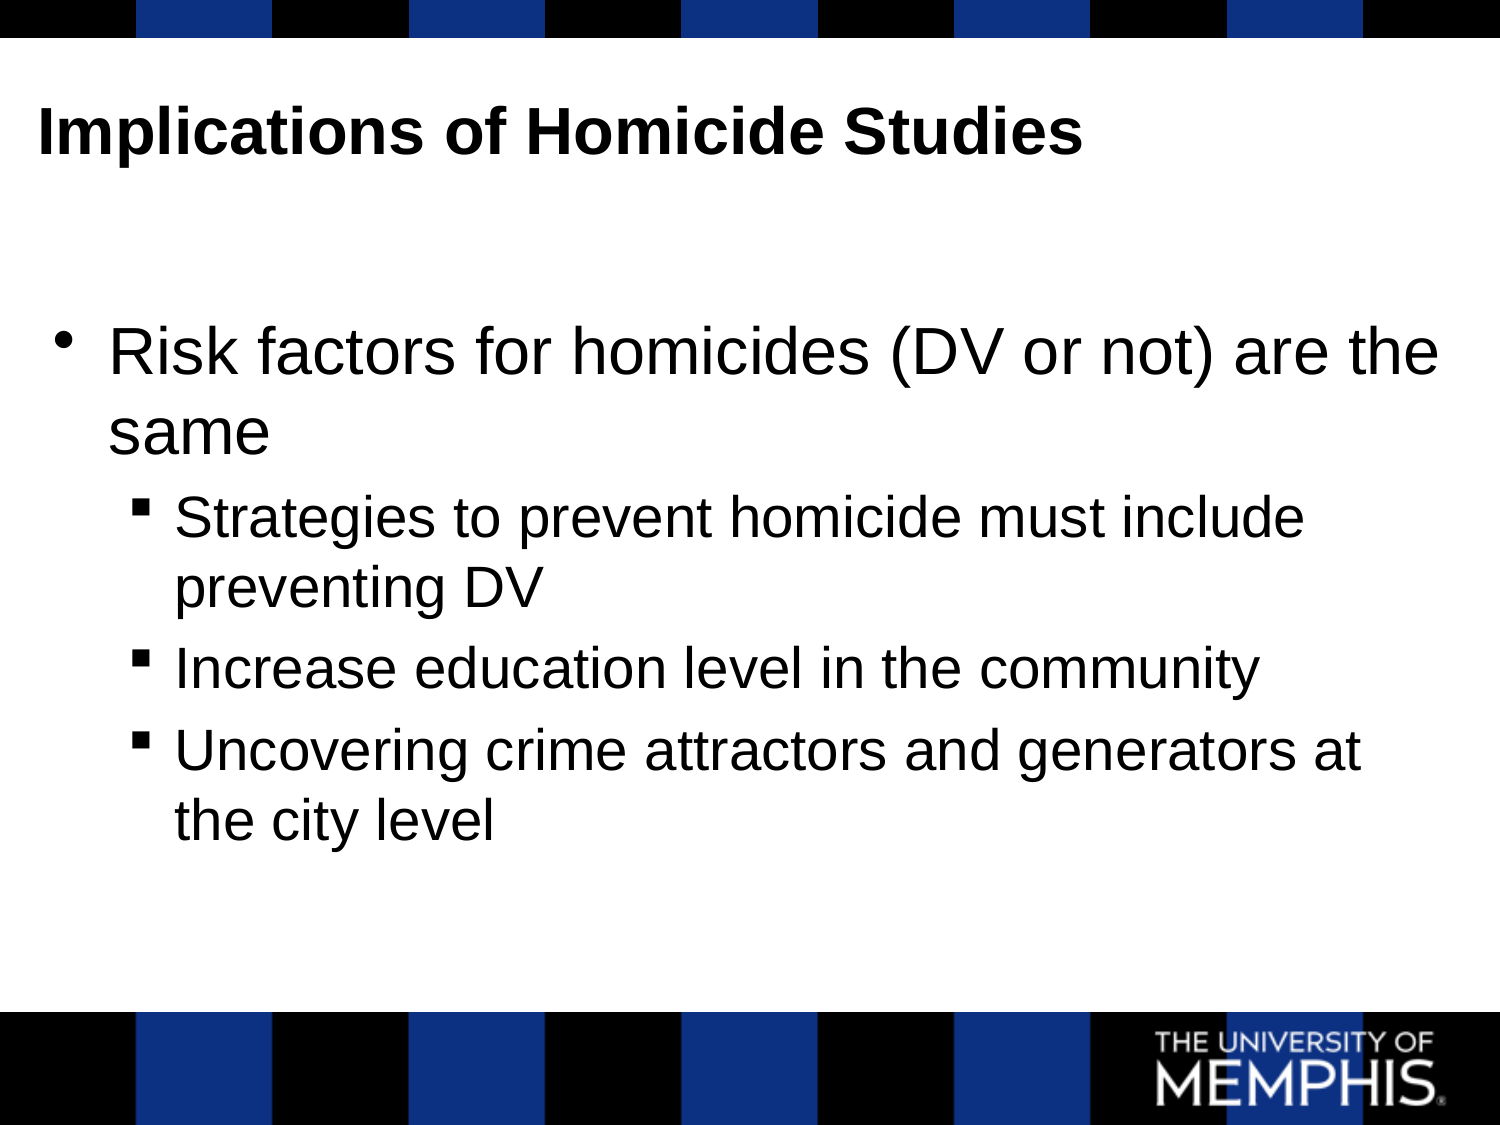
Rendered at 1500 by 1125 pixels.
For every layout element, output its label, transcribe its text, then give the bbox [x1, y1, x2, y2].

list Risk factors for homicides (DV or not) are the same Strategies to prevent homicide must include preventing DV Increase education level in the community Uncovering crime attractors and generators at the city level [37, 299, 1463, 913]
picture [0, 0, 1500, 38]
title Implications of Homicide Studies [37, 87, 1463, 200]
picture [0, 1012, 1500, 1125]
